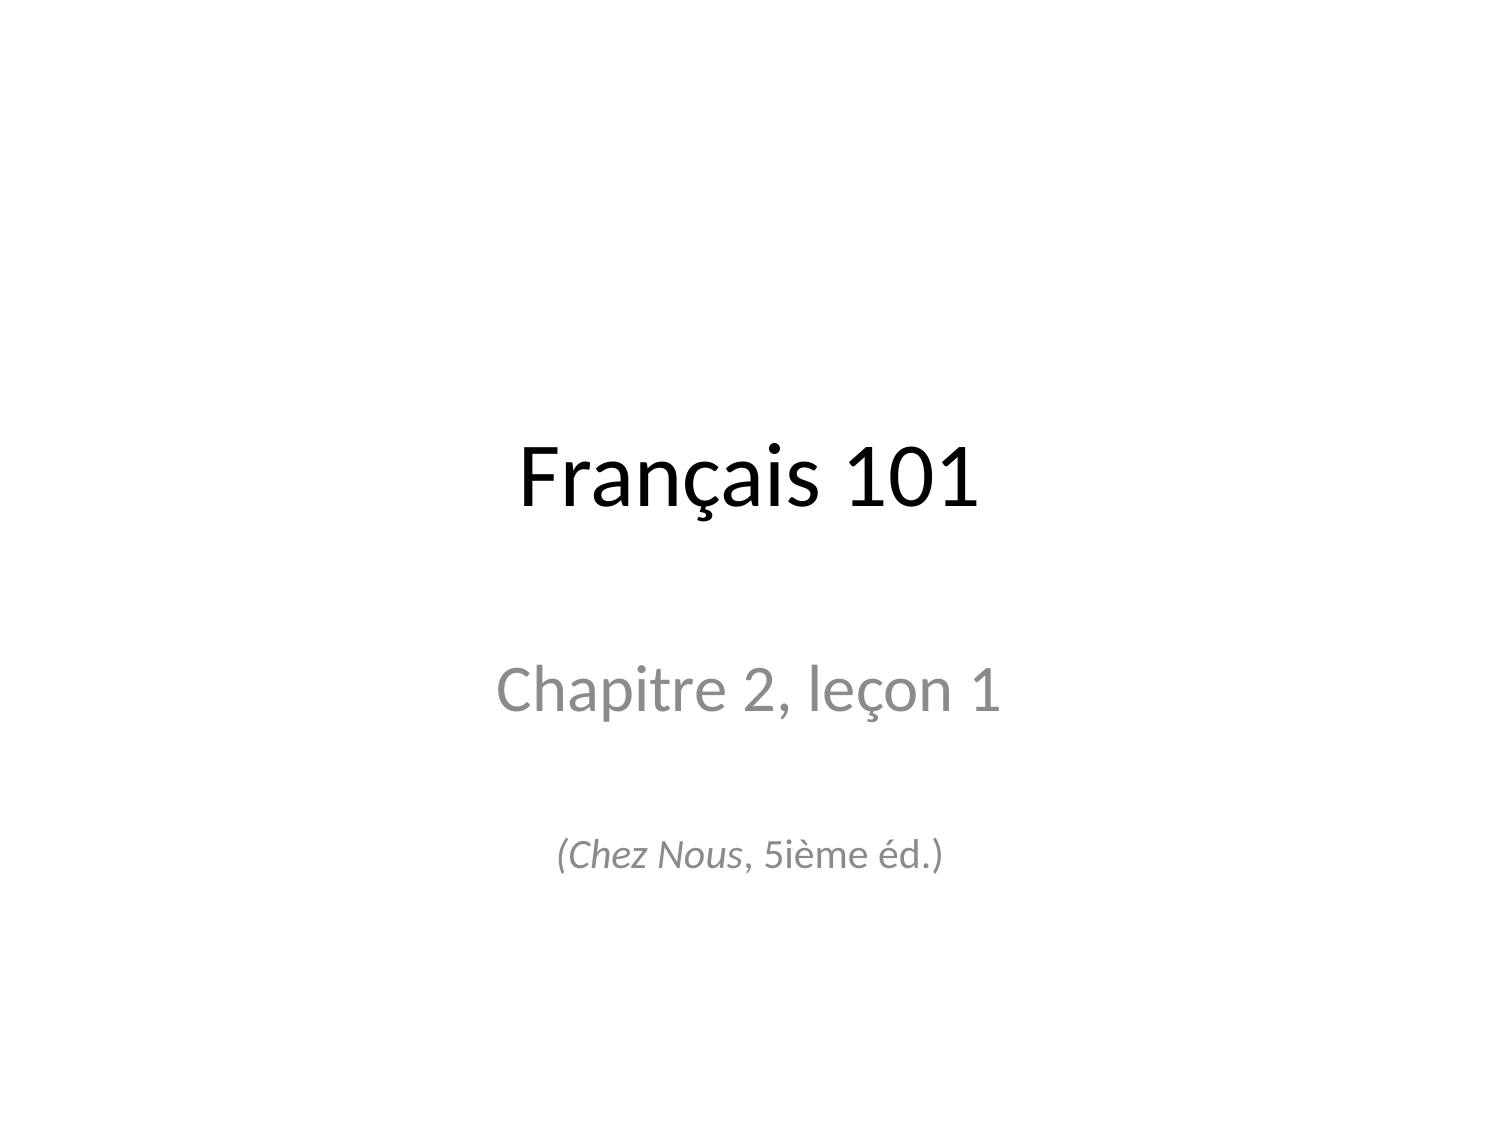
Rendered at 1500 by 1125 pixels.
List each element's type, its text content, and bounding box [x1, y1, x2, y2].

subtitle Chapitre 2, leçon 1 (Chez Nous, 5ième éd.) [225, 637, 1275, 925]
title Français 101 [112, 349, 1388, 591]
